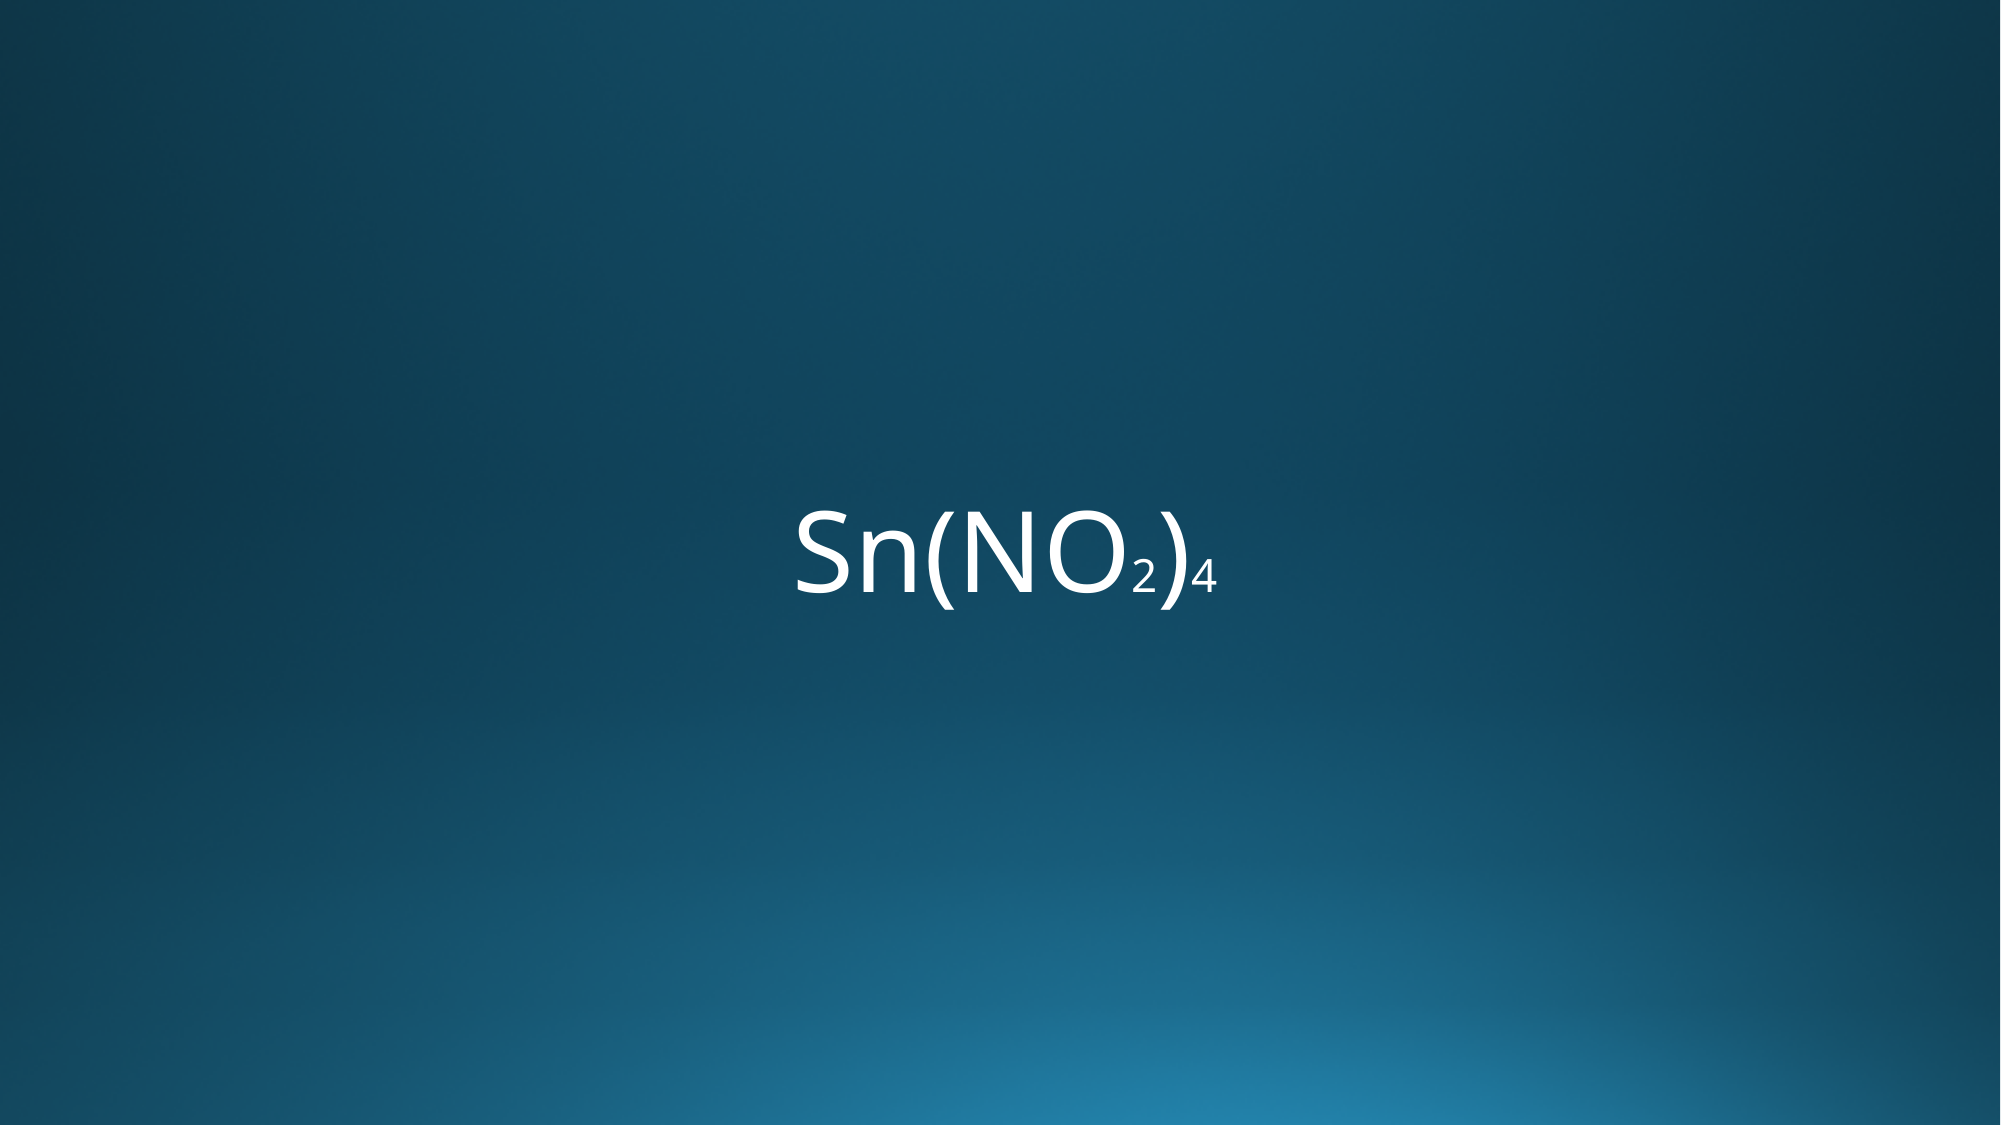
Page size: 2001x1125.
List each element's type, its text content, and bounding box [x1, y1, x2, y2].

picture [0, 0, 2001, 1125]
title Sn(NO2)4 [777, 447, 1283, 665]
